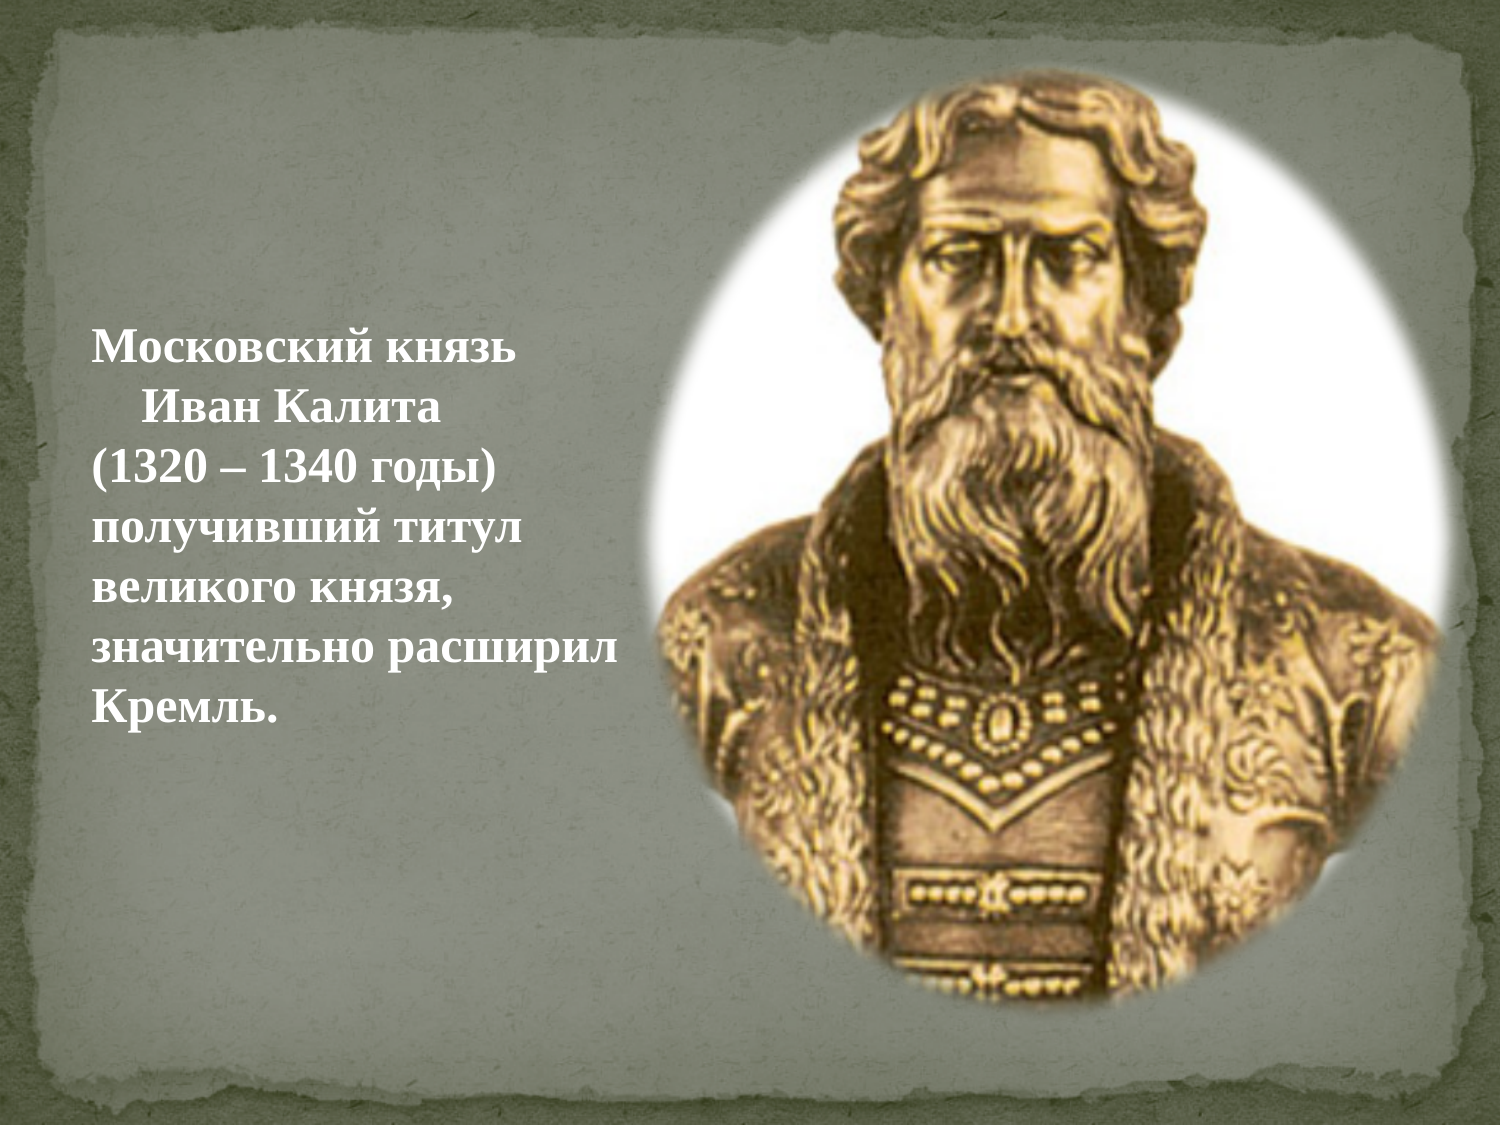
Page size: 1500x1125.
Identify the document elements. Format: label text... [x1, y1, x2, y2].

picture [632, 58, 1466, 1024]
text_box Московский князь Иван Калита (1320 – 1340 годы) получивший титул великого князя, значительно расширил Кремль. [76, 125, 621, 741]
